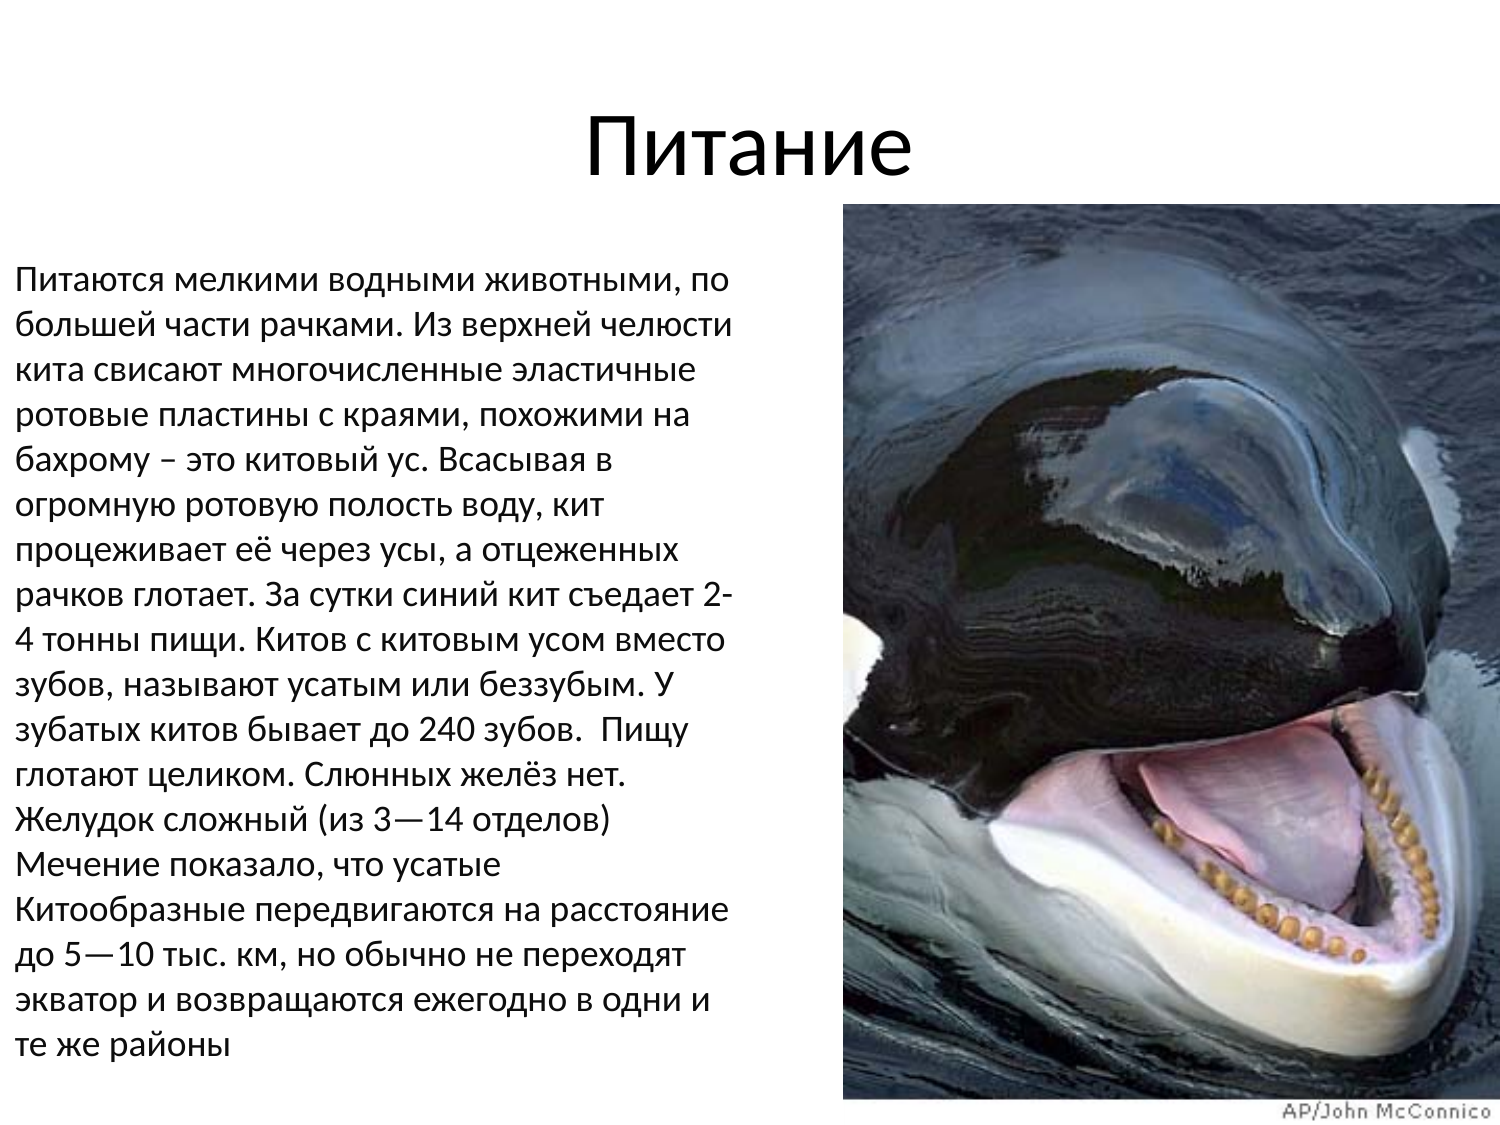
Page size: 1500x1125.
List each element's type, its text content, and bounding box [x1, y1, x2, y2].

picture [843, 203, 1500, 1125]
text_box Питаются мелкими водными животными, по большей части рачками. Из верхней челюсти кита свисают многочисленные эластичные ротовые пластины с краями, похожими на бахрому – это китовый ус. Всасывая в огромную ротовую полость воду, кит процеживает её через усы, а отцеженных рачков глотает. За сутки синий кит съедает 2-4 тонны пищи. Китов с китовым усом вместо зубов, называют усатым или беззубым. У зубатых китов бывает до 240 зубов. Пищу глотают целиком. Слюнных желёз нет. Желудок сложный (из 3—14 отделов) Мечение показало, что усатые Китообразные передвигаются на расстояние до 5—10 тыс. км, но обычно не переходят экватор и возвращаются ежегодно в одни и те же районы [0, 246, 750, 1072]
title Питание [75, 45, 1425, 233]
